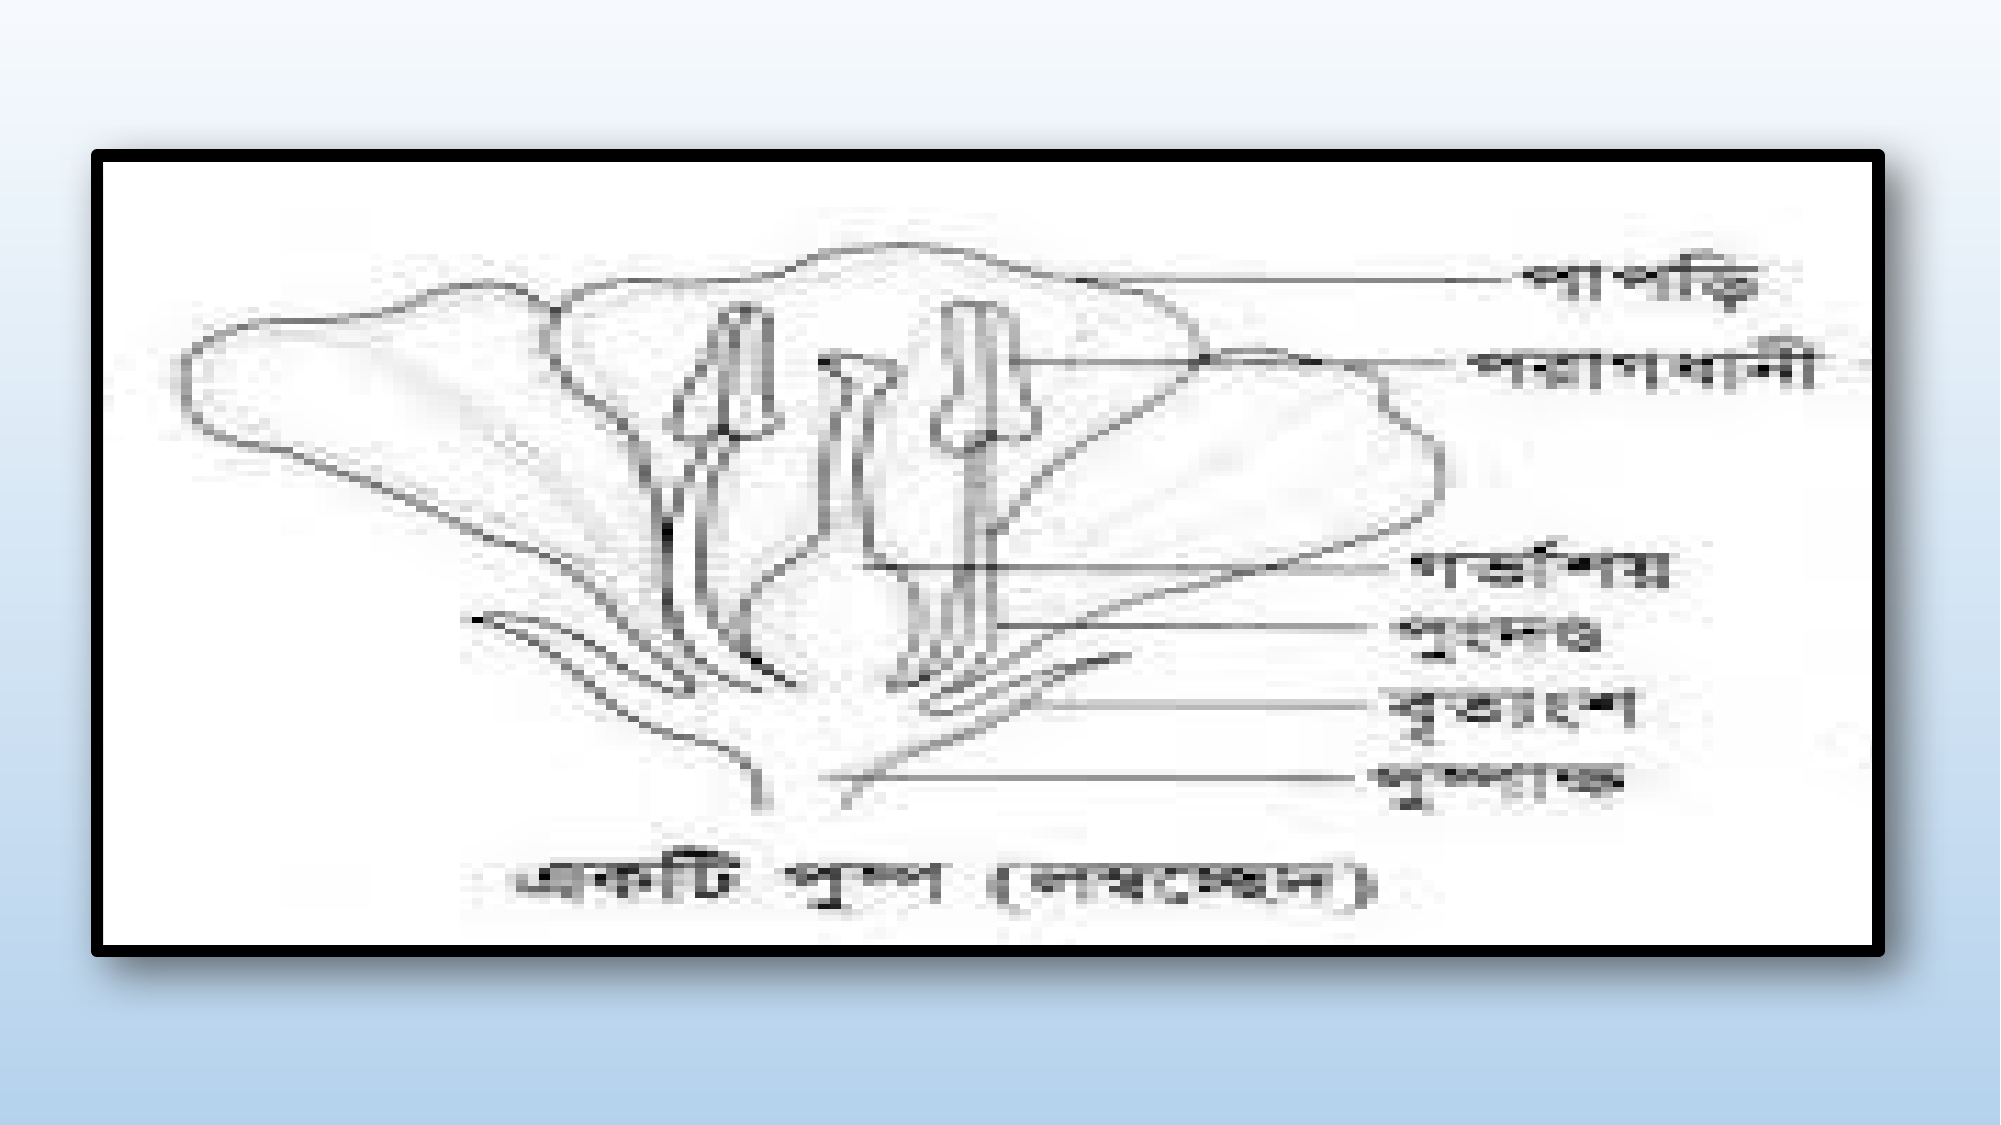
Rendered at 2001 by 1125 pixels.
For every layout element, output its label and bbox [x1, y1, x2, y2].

picture [103, 161, 1873, 945]
